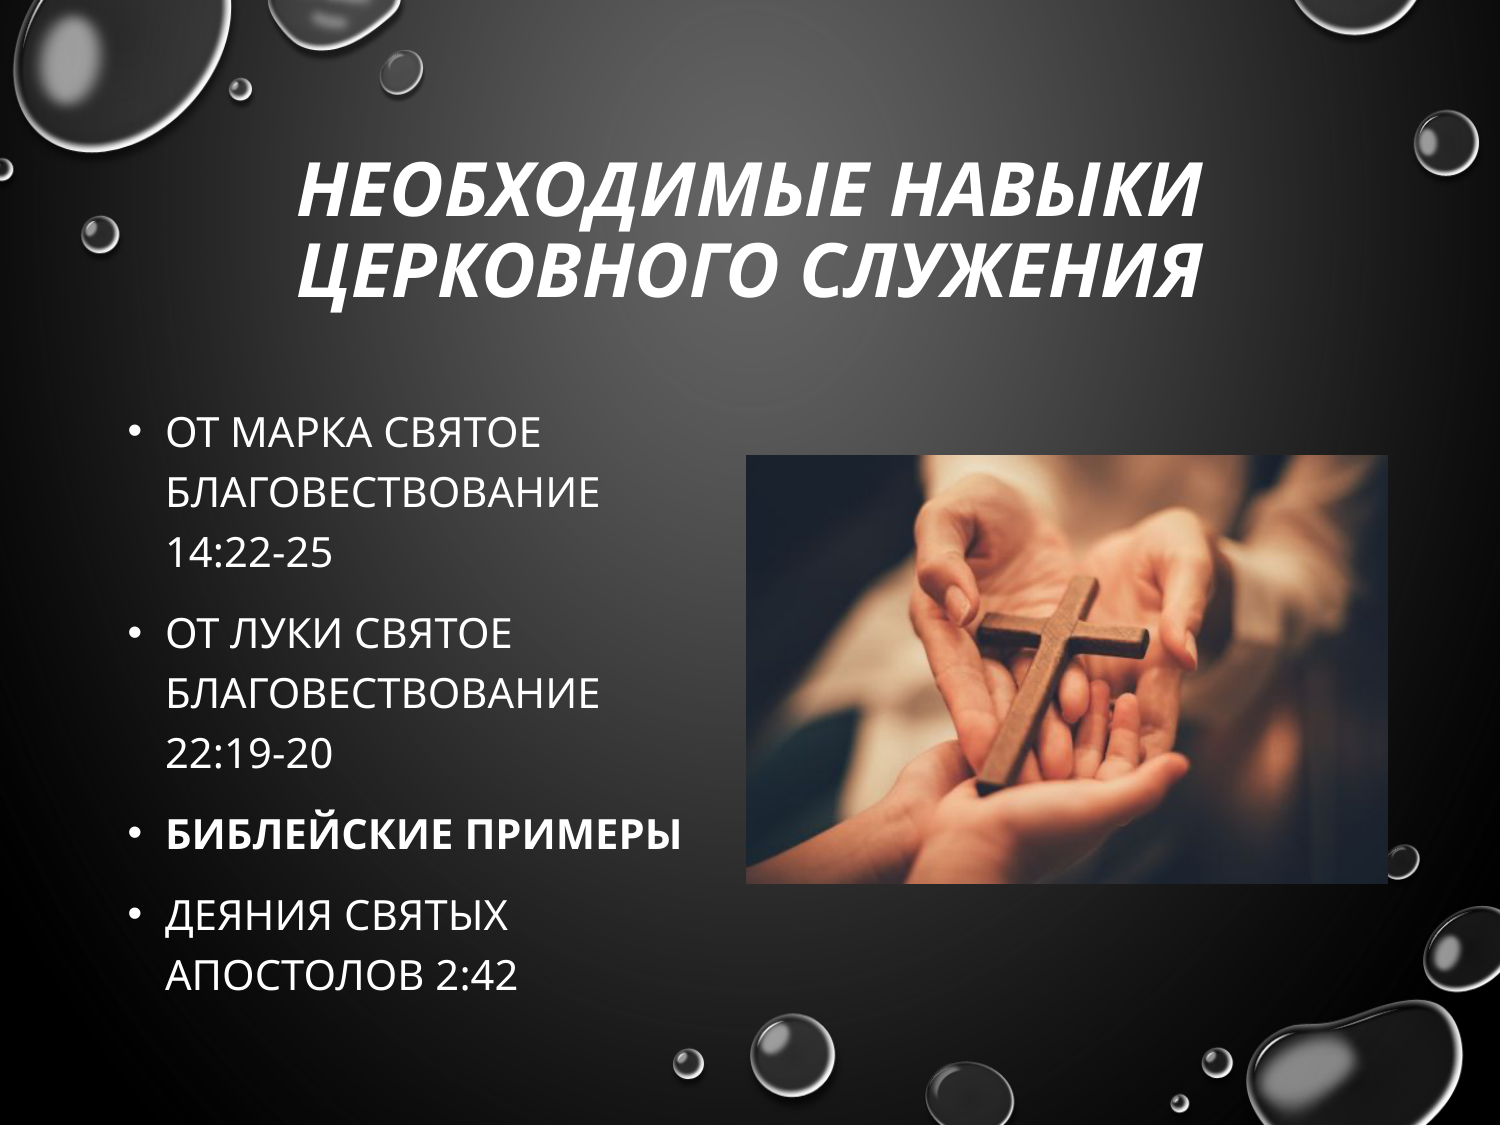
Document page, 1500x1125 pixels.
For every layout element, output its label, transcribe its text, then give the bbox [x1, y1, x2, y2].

list От Марка святое благовествование 14:22-25 От Луки святое благовествование 22:19-20 Библейские примеры Деяния святых апостолов 2:42 [112, 388, 741, 950]
title Необходимые навыки церковного служения [112, 101, 1388, 364]
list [746, 454, 1388, 884]
picture [0, 0, 1500, 1125]
